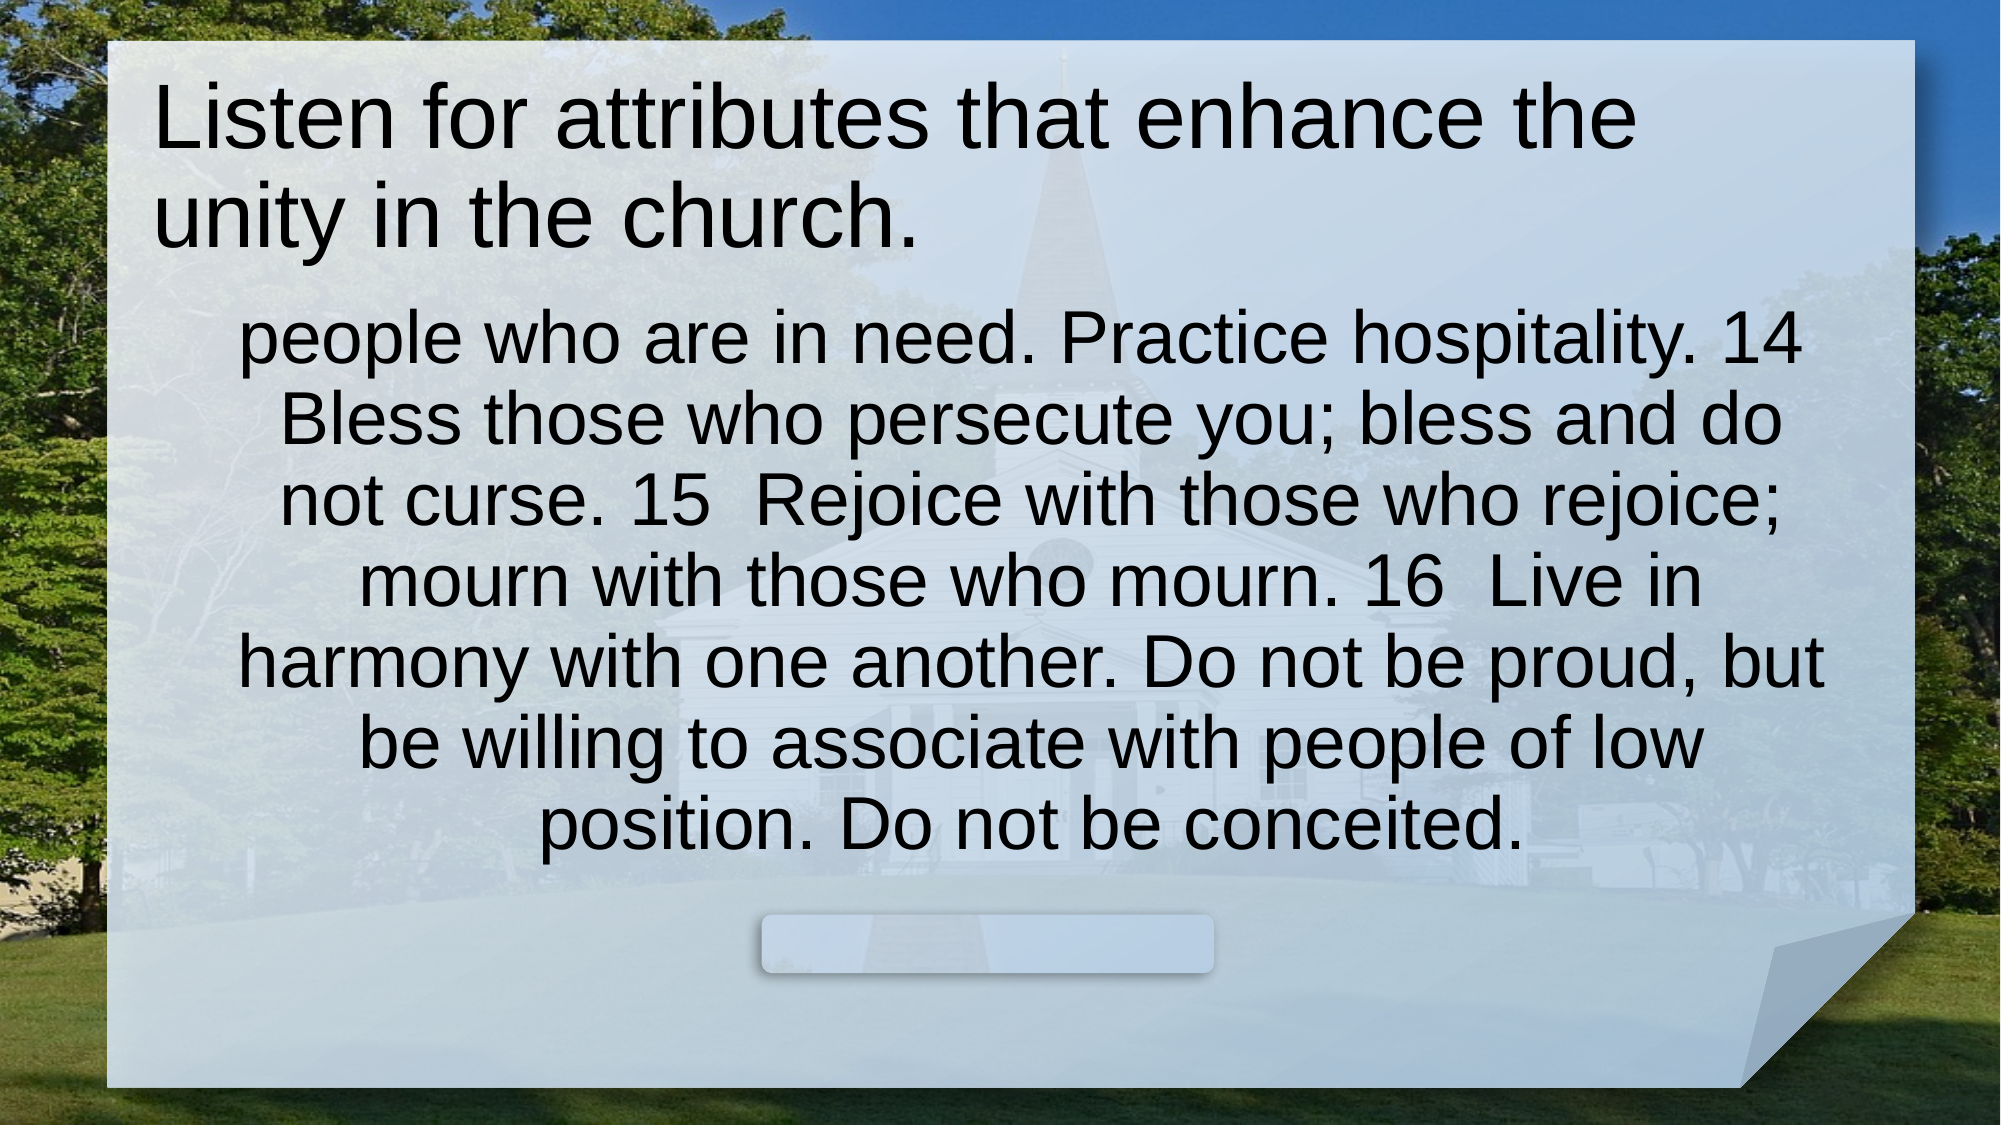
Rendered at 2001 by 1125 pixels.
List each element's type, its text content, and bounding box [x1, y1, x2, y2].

picture [0, 0, 2001, 1125]
list people who are in need. Practice hospitality. 14 Bless those who persecute you; bless and do not curse. 15 Rejoice with those who rejoice; mourn with those who mourn. 16 Live in harmony with one another. Do not be proud, but be willing to associate with people of low position. Do not be conceited. [218, 291, 1846, 1005]
title Listen for attributes that enhance the unity in the church. [137, 59, 1863, 278]
